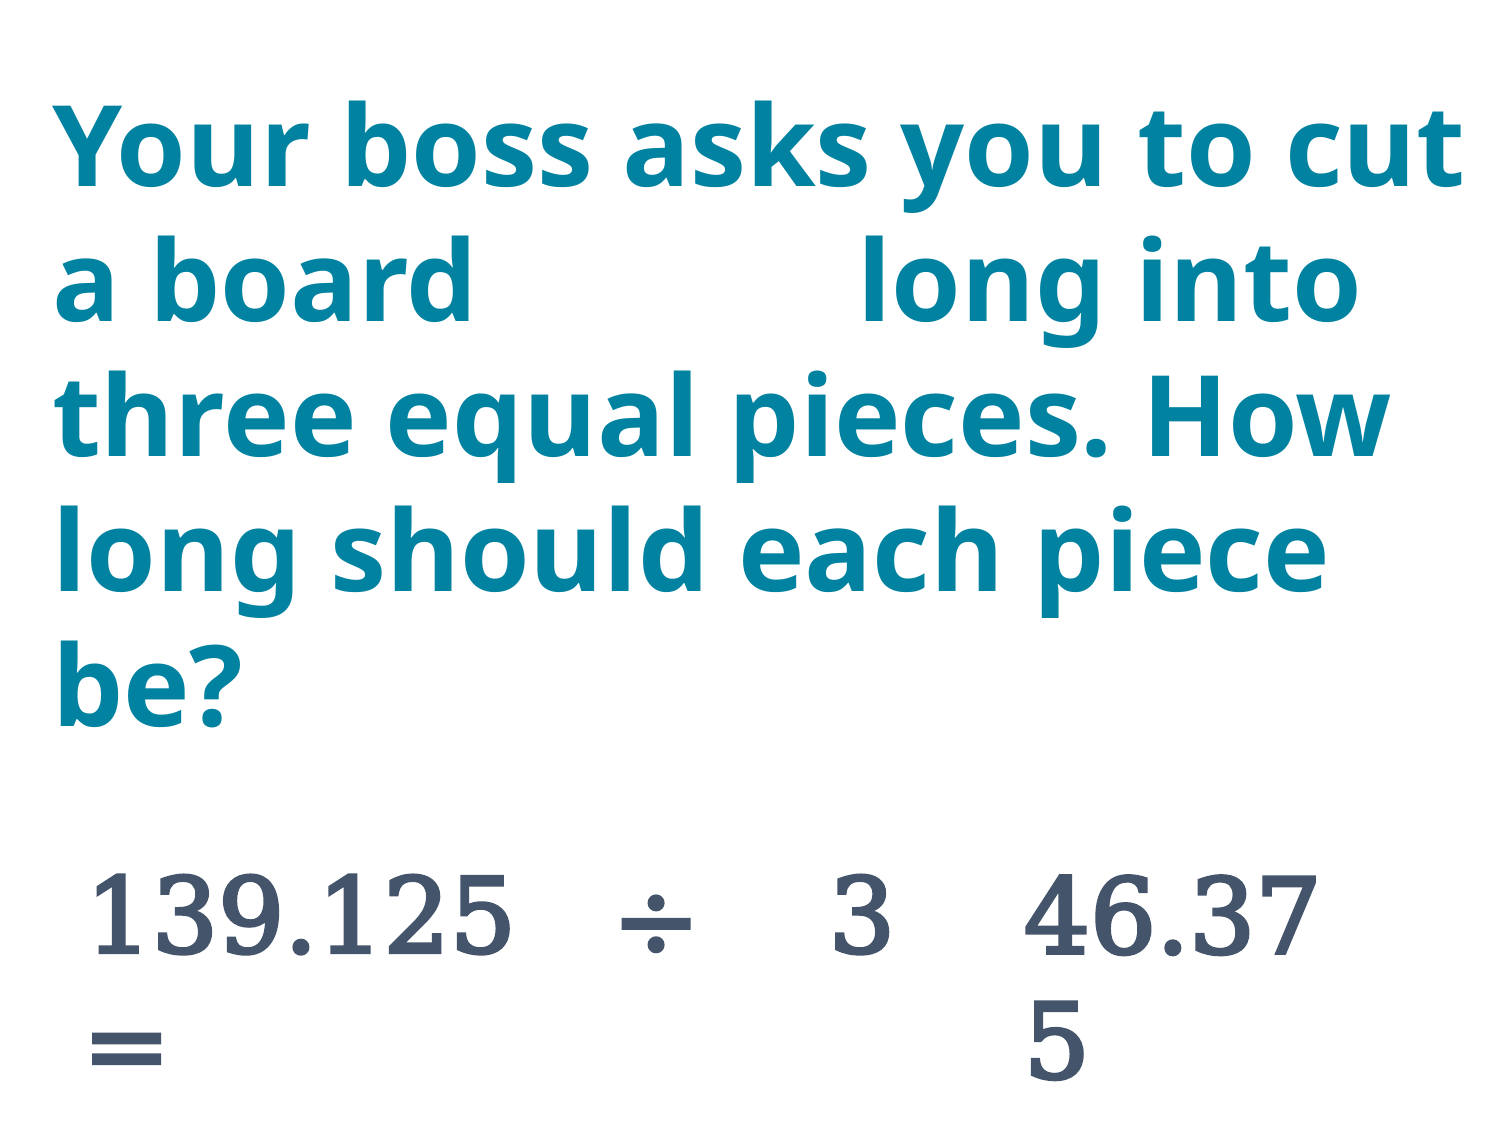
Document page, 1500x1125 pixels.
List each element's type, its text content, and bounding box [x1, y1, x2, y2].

text_box Your boss asks you to cut a board long into three equal pieces. How long should each piece be? [37, 66, 1500, 636]
